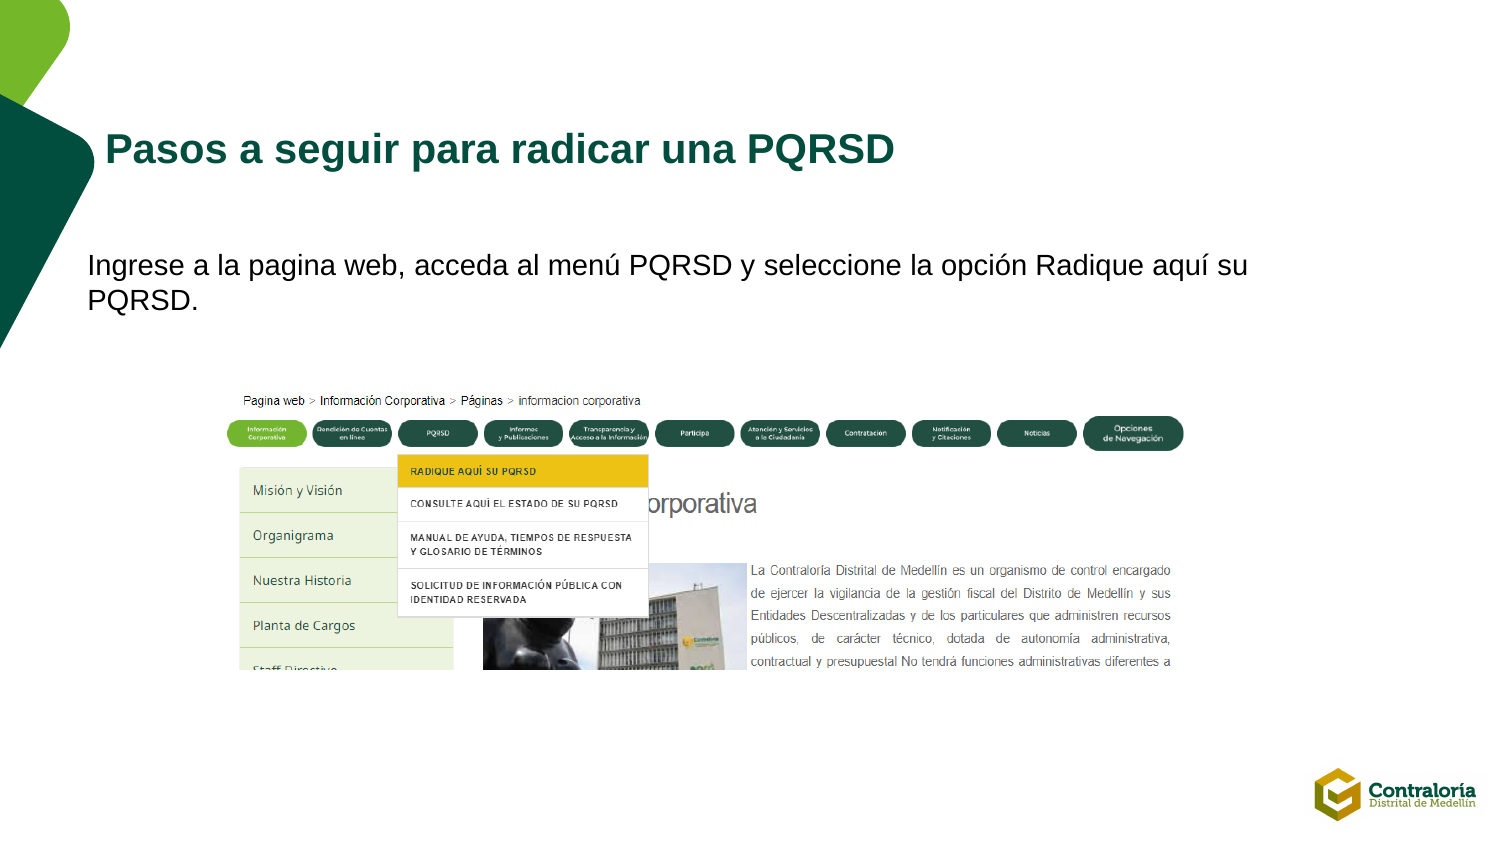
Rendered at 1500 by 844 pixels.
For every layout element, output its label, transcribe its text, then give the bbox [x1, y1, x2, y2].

picture [201, 370, 1206, 671]
title Pasos a seguir para radicar una PQRSD [90, 100, 1354, 193]
text_box Ingrese a la pagina web, acceda al menú PQRSD y seleccione la opción Radique aquí su PQRSD. [72, 238, 1354, 324]
picture [1304, 755, 1498, 844]
